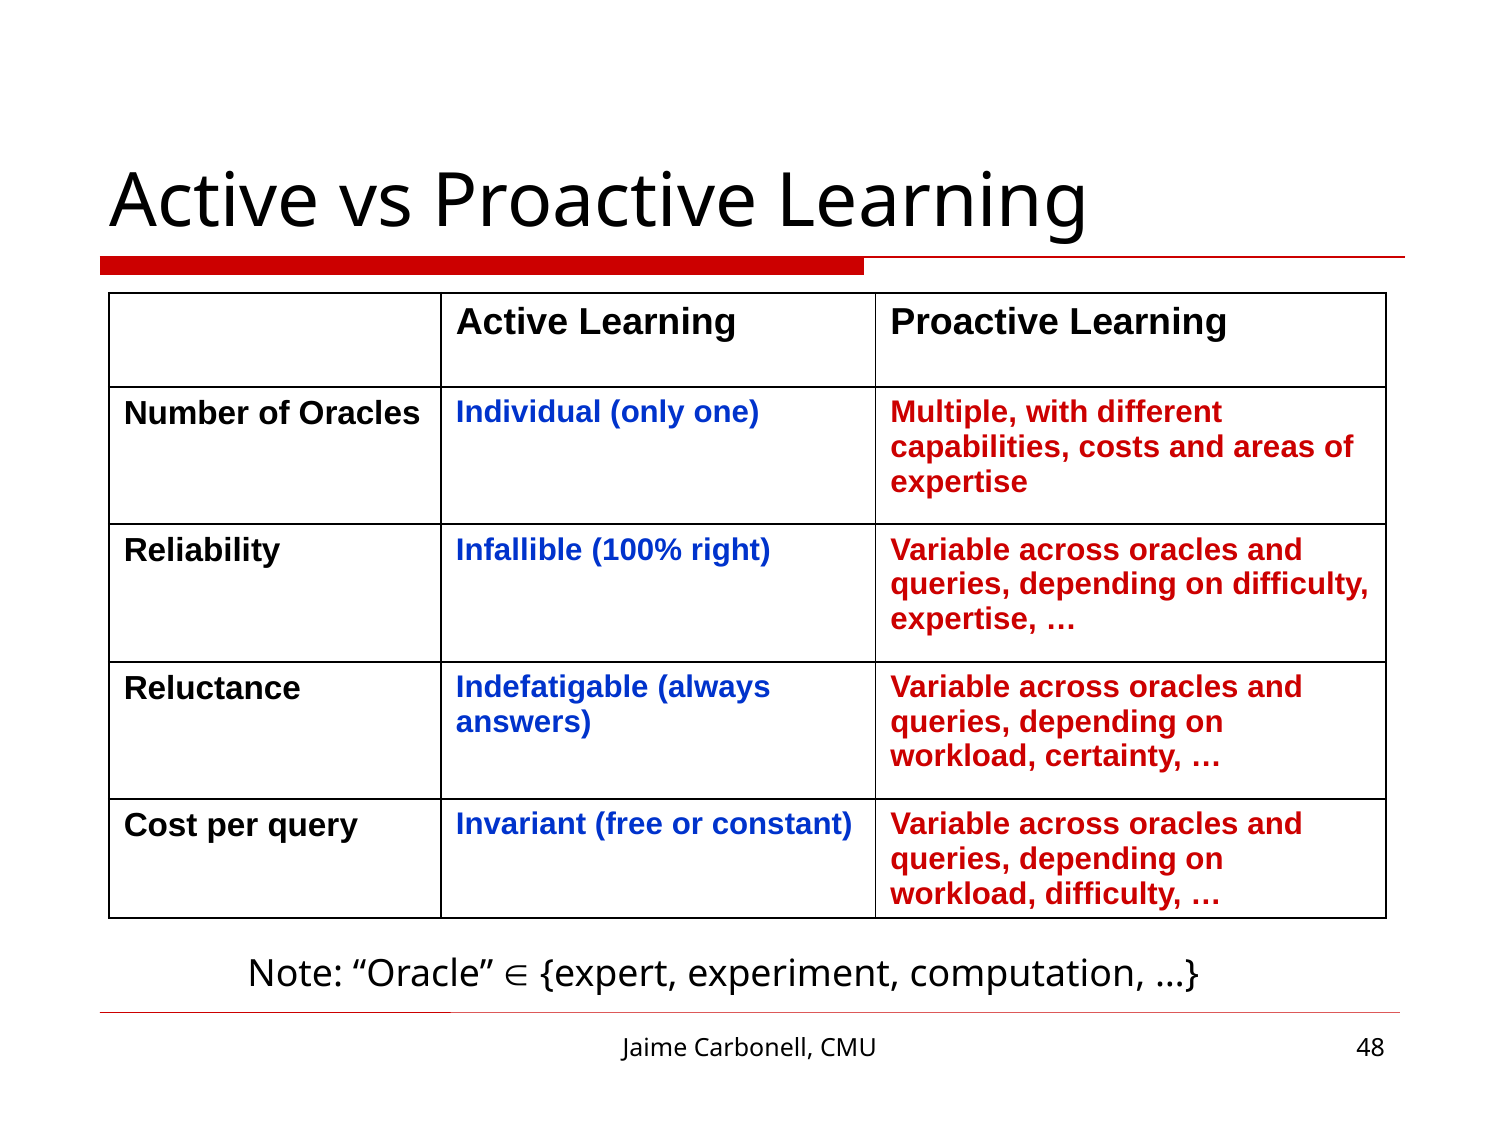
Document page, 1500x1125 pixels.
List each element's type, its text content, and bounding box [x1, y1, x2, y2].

table_cell Invariant (free or constant) [442, 800, 875, 917]
table_cell Infallible (100% right) [442, 525, 875, 661]
table_header [110, 294, 440, 386]
title Active vs Proactive Learning [93, 49, 1407, 250]
table_cell Variable across oracles and queries, depending on workload, certainty, … [876, 663, 1385, 798]
table_cell Reliability [110, 525, 440, 661]
table_cell Reluctance [110, 663, 440, 798]
table_cell Variable across oracles and queries, depending on workload, difficulty, … [876, 800, 1385, 917]
table_header Proactive Learning [876, 294, 1385, 386]
footer Jaime Carbonell, CMU [512, 1024, 988, 1103]
slide_number 48 [1074, 1024, 1401, 1103]
table_cell Cost per query [110, 800, 440, 917]
table_cell Individual (only one) [442, 388, 875, 523]
table_cell Number of Oracles [110, 388, 440, 523]
table_cell Multiple, with different capabilities, costs and areas of expertise [876, 388, 1385, 523]
text_box Note: “Oracle”  {expert, experiment, computation, …} [232, 941, 1215, 1002]
table_cell Variable across oracles and queries, depending on difficulty, expertise, … [876, 525, 1385, 661]
table_cell Indefatigable (always answers) [442, 663, 875, 798]
table_header Active Learning [442, 294, 875, 386]
